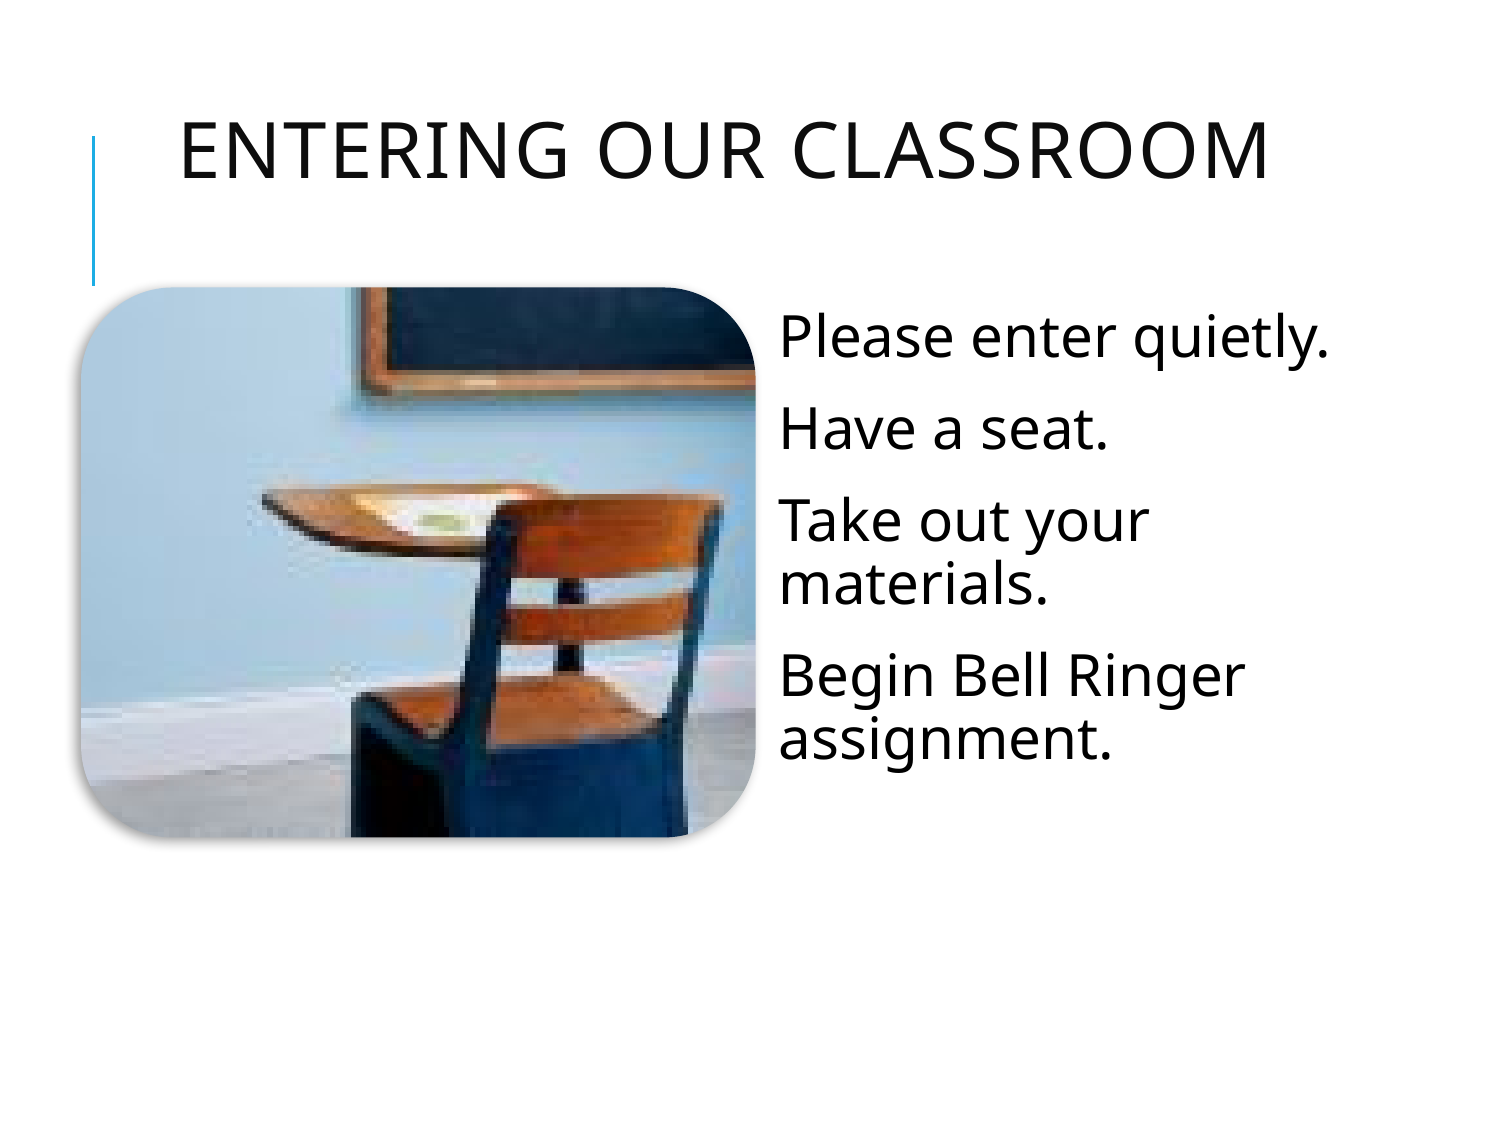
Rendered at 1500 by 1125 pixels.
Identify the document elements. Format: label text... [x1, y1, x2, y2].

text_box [80, 287, 756, 838]
list Please enter quietly. Have a seat. Take out your materials. Begin Bell Ringer assignment. [762, 299, 1375, 403]
title Entering Our Classroom [162, 75, 1290, 238]
list Please enter quietly. Have a seat. Take out your materials. Begin Bell Ringer assignment. [762, 404, 1375, 463]
list Please enter quietly. Have a seat. Take out your materials. Begin Bell Ringer assignment. [756, 464, 1375, 875]
